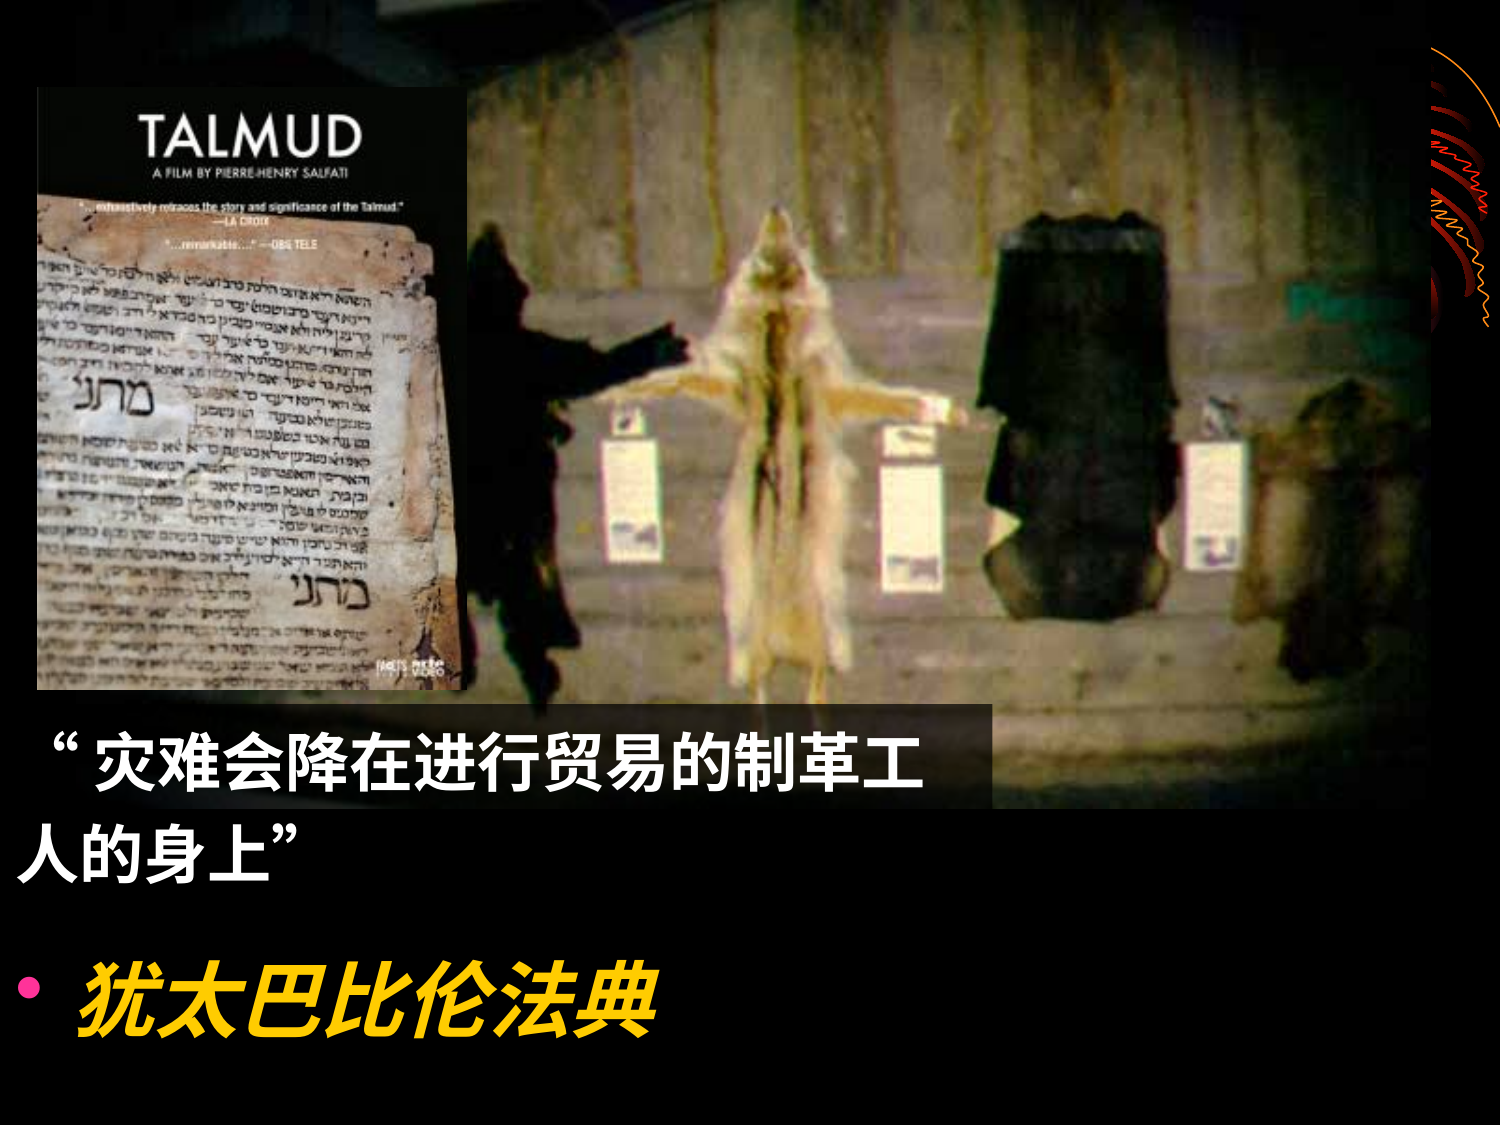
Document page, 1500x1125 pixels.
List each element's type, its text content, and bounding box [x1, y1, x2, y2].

list 犹太巴比伦法典 [0, 940, 981, 1079]
title “灾难会降在进行贸易的制革工人的身上” [0, 704, 993, 905]
picture [37, 0, 1432, 809]
